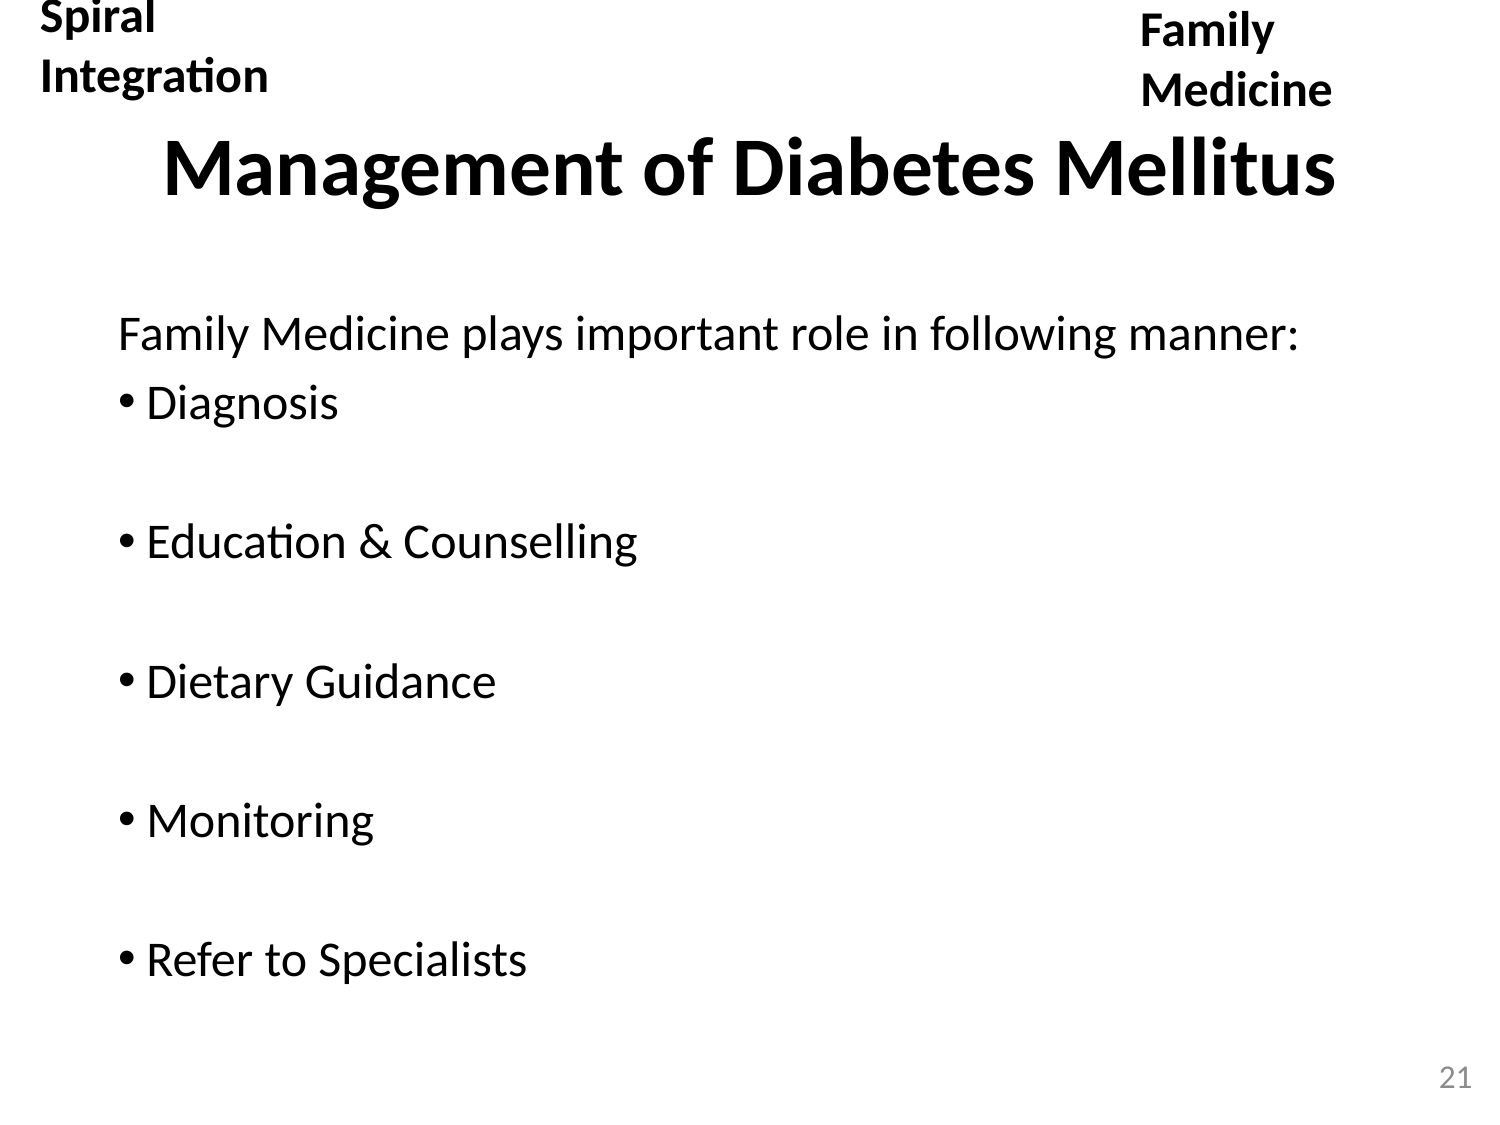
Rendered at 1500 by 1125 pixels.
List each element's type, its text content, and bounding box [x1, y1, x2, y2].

slide_number 21 [1396, 1025, 1488, 1125]
title Management of Diabetes Mellitus [103, 59, 1397, 278]
list Family Medicine plays important role in following manner: Diagnosis Education & Counselling Dietary Guidance Monitoring Refer to Specialists [103, 299, 1397, 1014]
text_box Spiral Integration [24, 12, 388, 73]
footer Family Medicine [1125, 12, 1488, 100]
